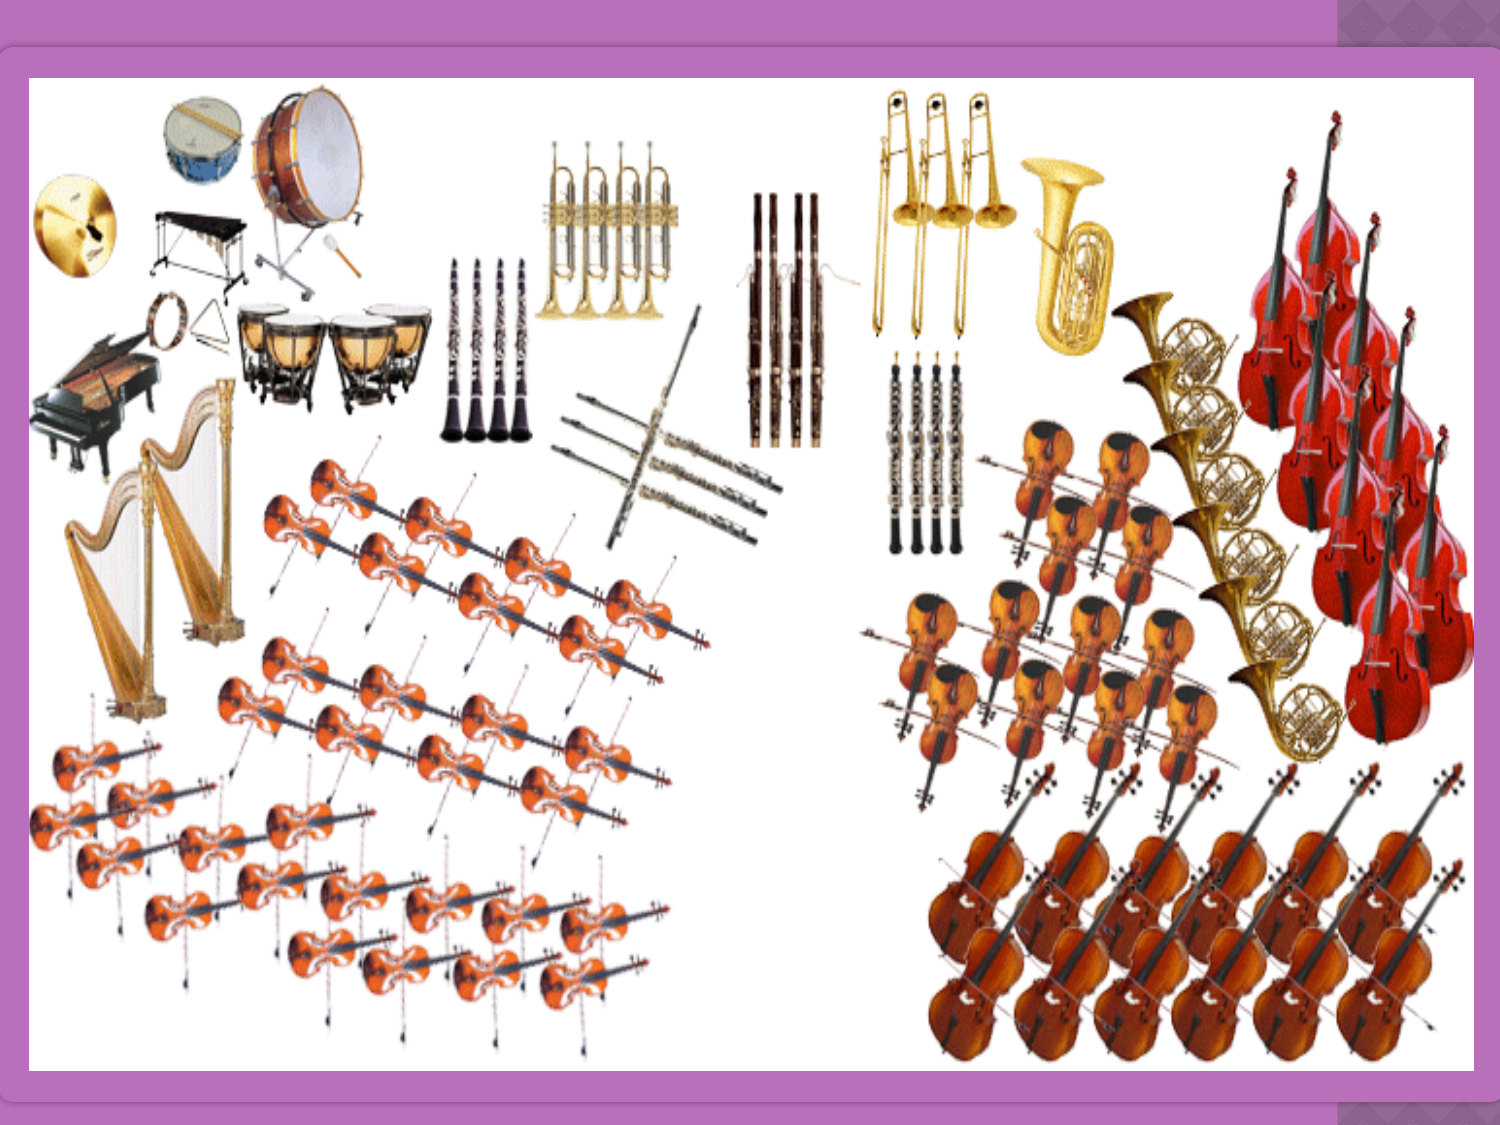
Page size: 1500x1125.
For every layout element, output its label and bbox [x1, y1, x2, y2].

picture [28, 77, 1475, 1071]
